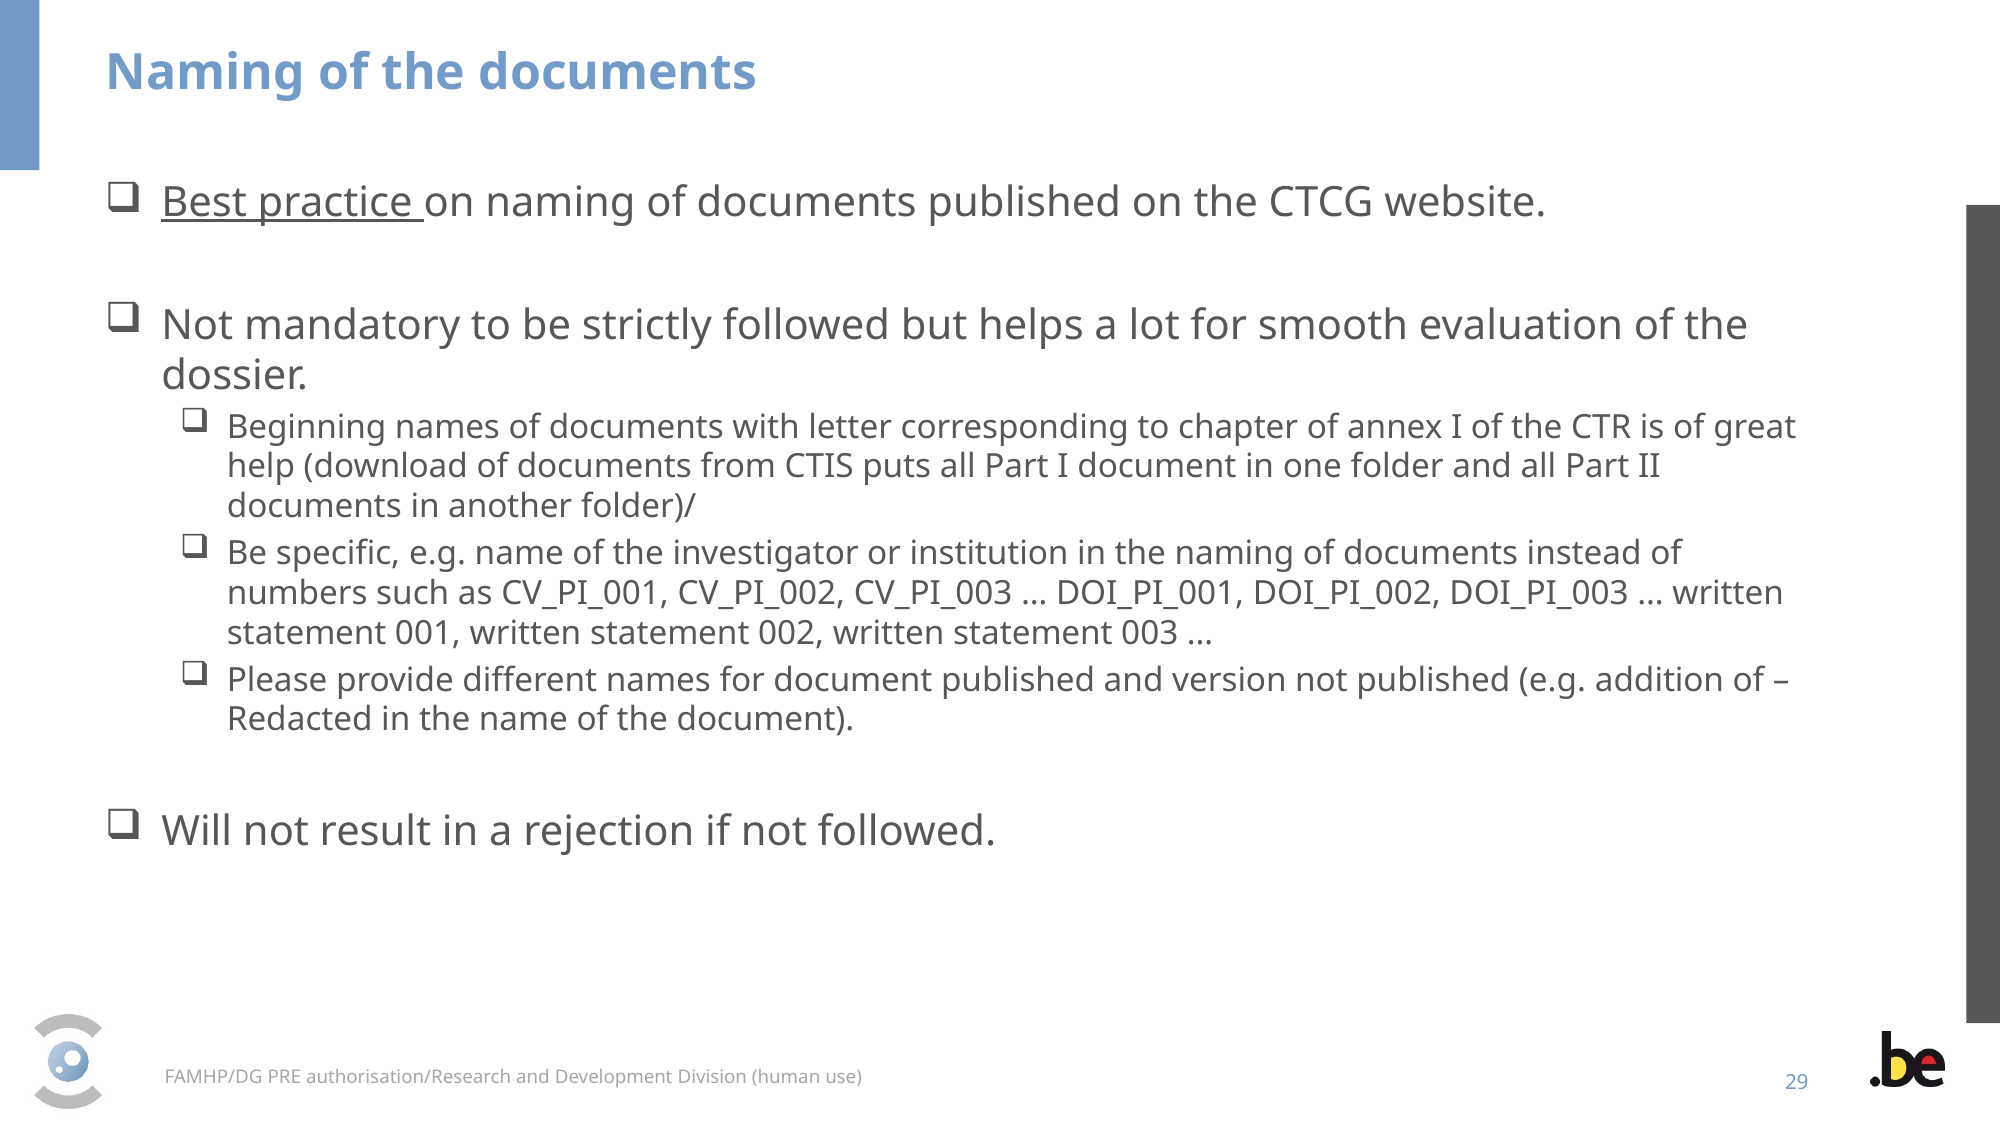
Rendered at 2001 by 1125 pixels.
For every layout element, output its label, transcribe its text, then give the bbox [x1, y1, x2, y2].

text_box Best practice on naming of documents published on the CTCG website. Not mandatory to be strictly followed but helps a lot for smooth evaluation of the dossier. Beginning names of documents with letter corresponding to chapter of annex I of the CTR is of great help (download of documents from CTIS puts all Part I document in one folder and all Part II documents in another folder)/ Be specific, e.g. name of the investigator or institution in the naming of documents instead of numbers such as CV_PI_001, CV_PI_002, CV_PI_003 … DOI_PI_001, DOI_PI_002, DOI_PI_003 … written statement 001, written statement 002, written statement 003 … Please provide different names for document published and version not published (e.g. addition of –Redacted in the name of the document). Will not result in a rejection if not followed. [90, 108, 1844, 1068]
picture [1870, 1031, 1945, 1087]
picture [29, 1009, 105, 1113]
list Naming of the documents [90, 38, 1587, 108]
